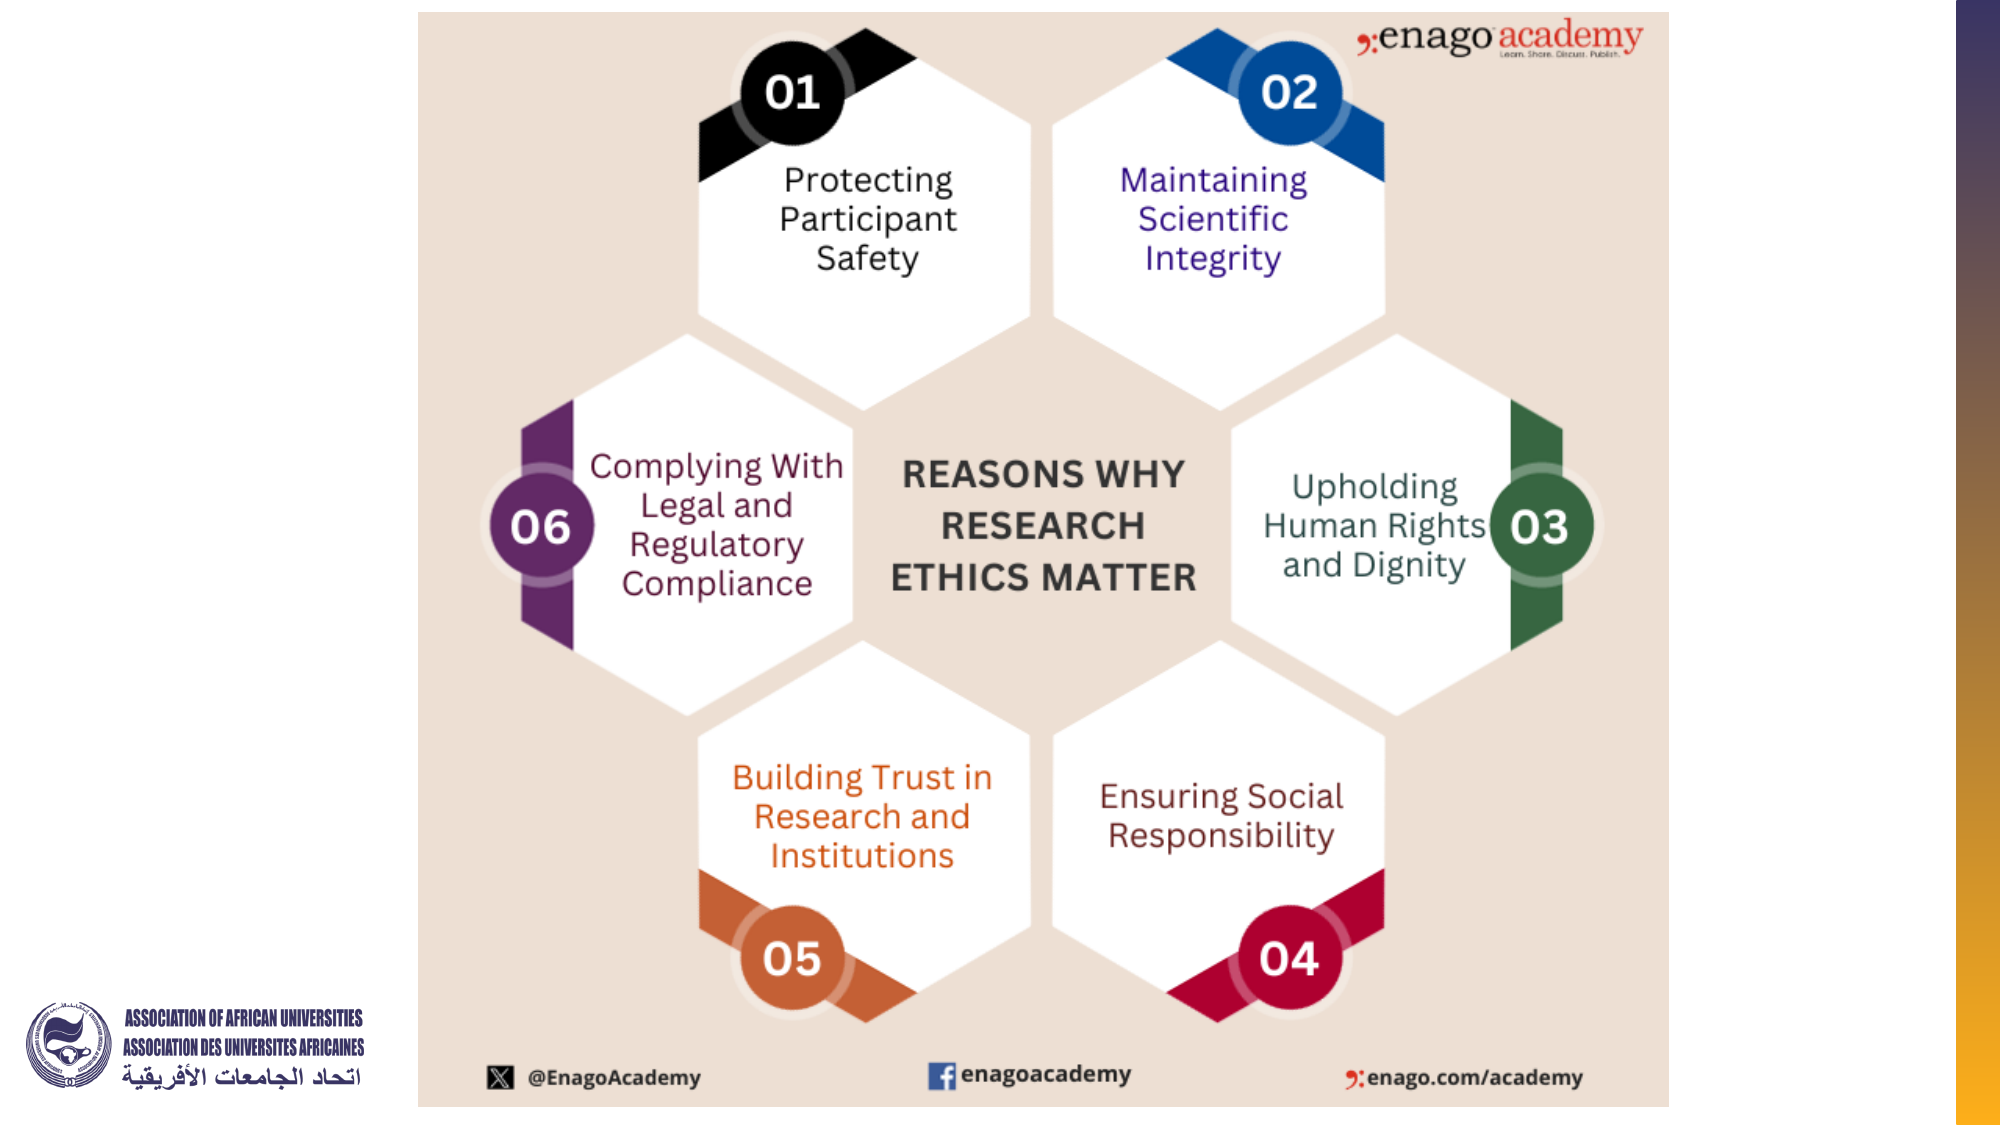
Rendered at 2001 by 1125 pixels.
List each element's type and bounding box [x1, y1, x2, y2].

picture [418, 12, 1669, 1107]
picture [26, 1002, 364, 1090]
